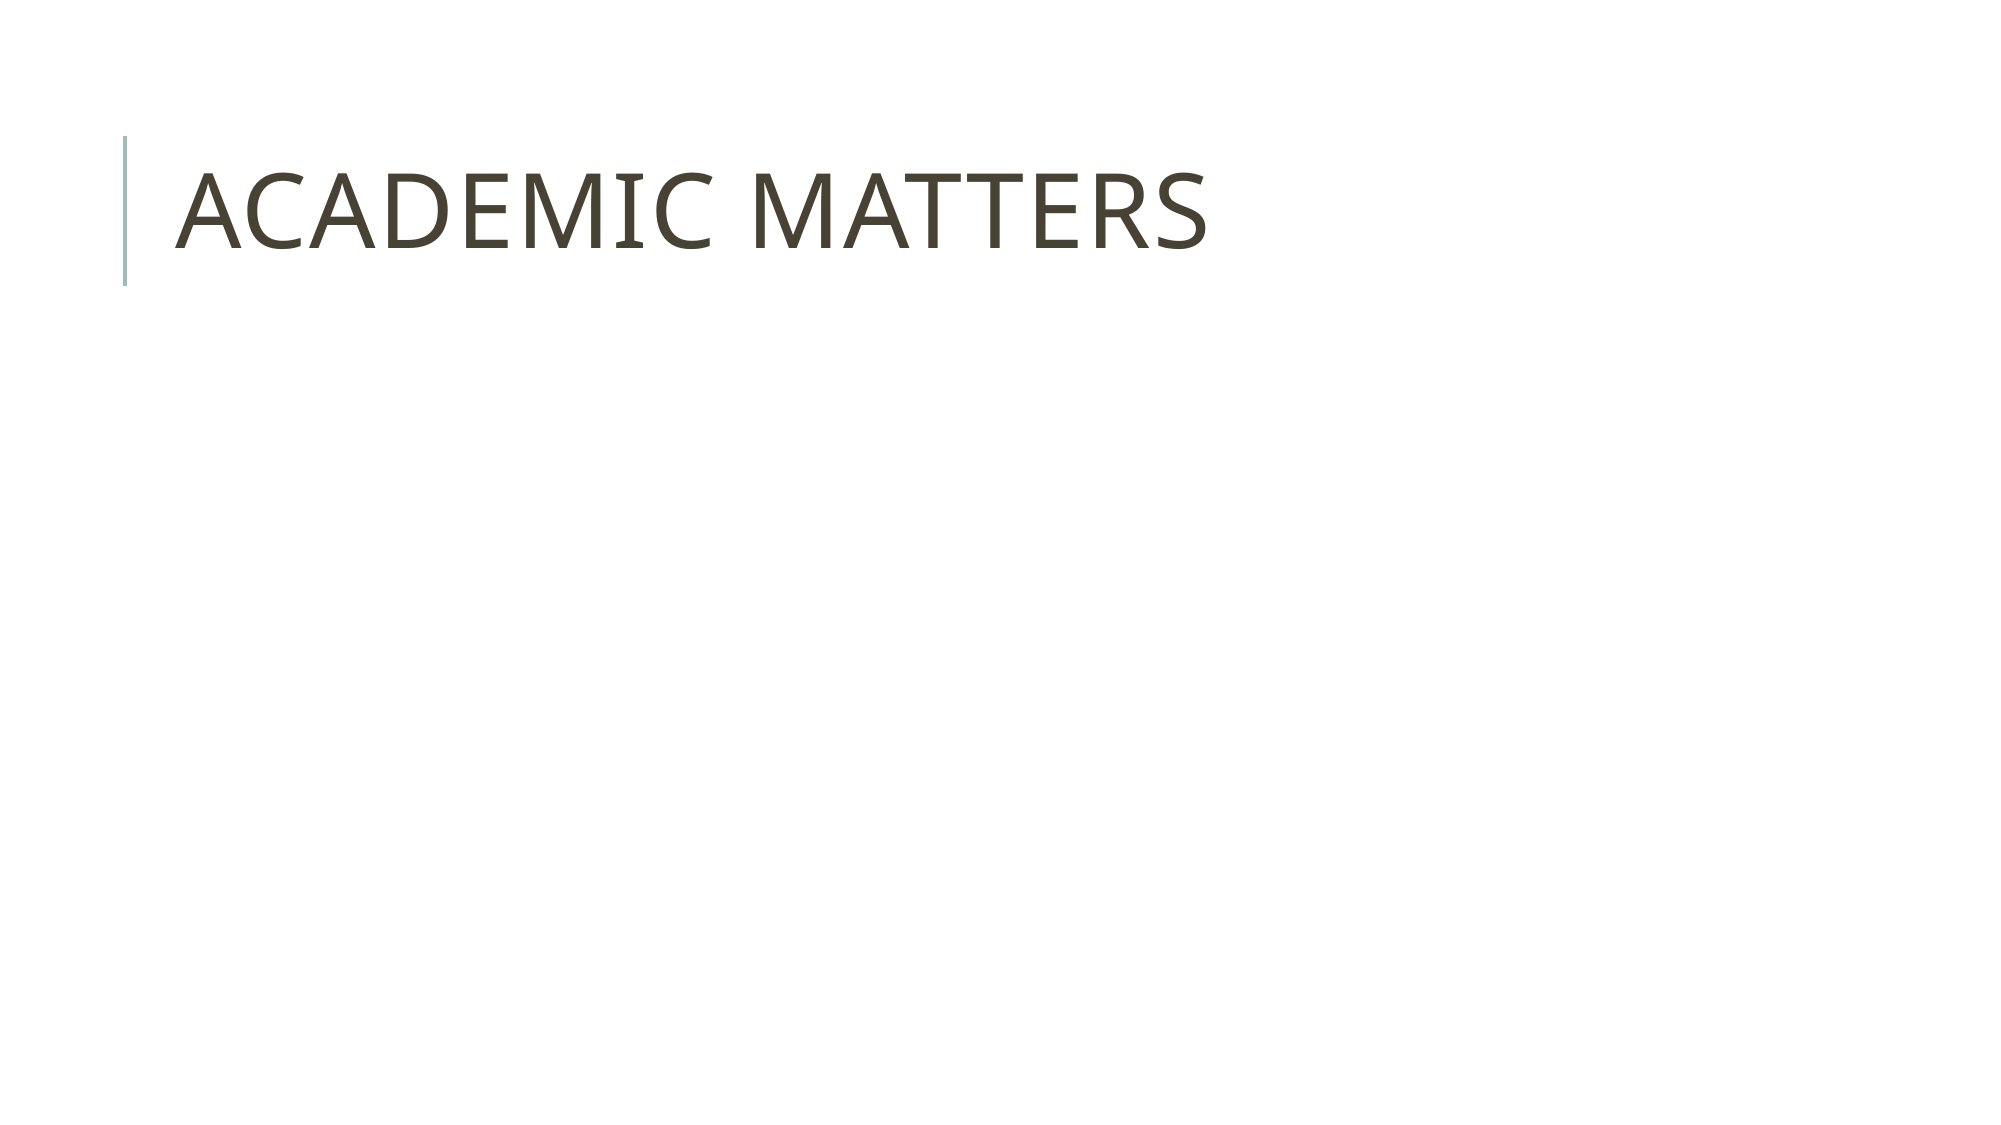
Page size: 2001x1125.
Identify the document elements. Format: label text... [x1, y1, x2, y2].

title Academic MATTERS [167, 95, 1763, 343]
